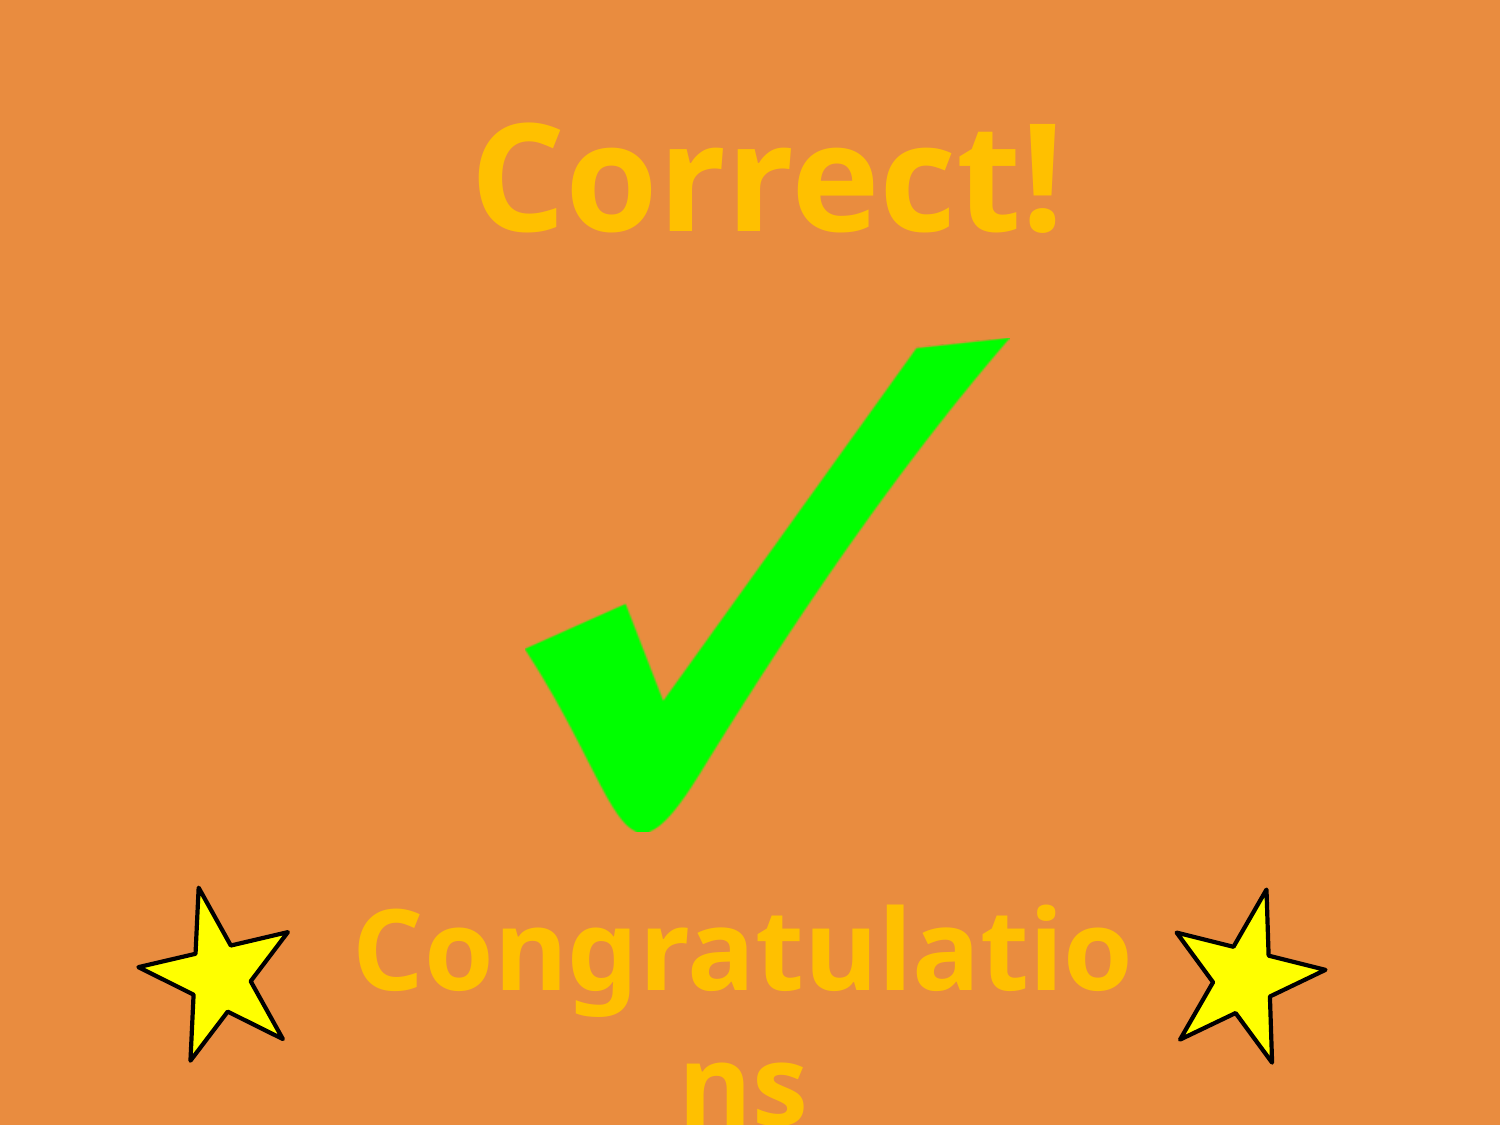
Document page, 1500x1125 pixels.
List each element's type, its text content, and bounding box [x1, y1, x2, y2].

text_box [136, 885, 290, 1063]
text_box [1174, 887, 1328, 1065]
text_box Correct! [454, 73, 1081, 269]
text_box Congratulations [311, 870, 1176, 1125]
picture [525, 337, 1011, 832]
